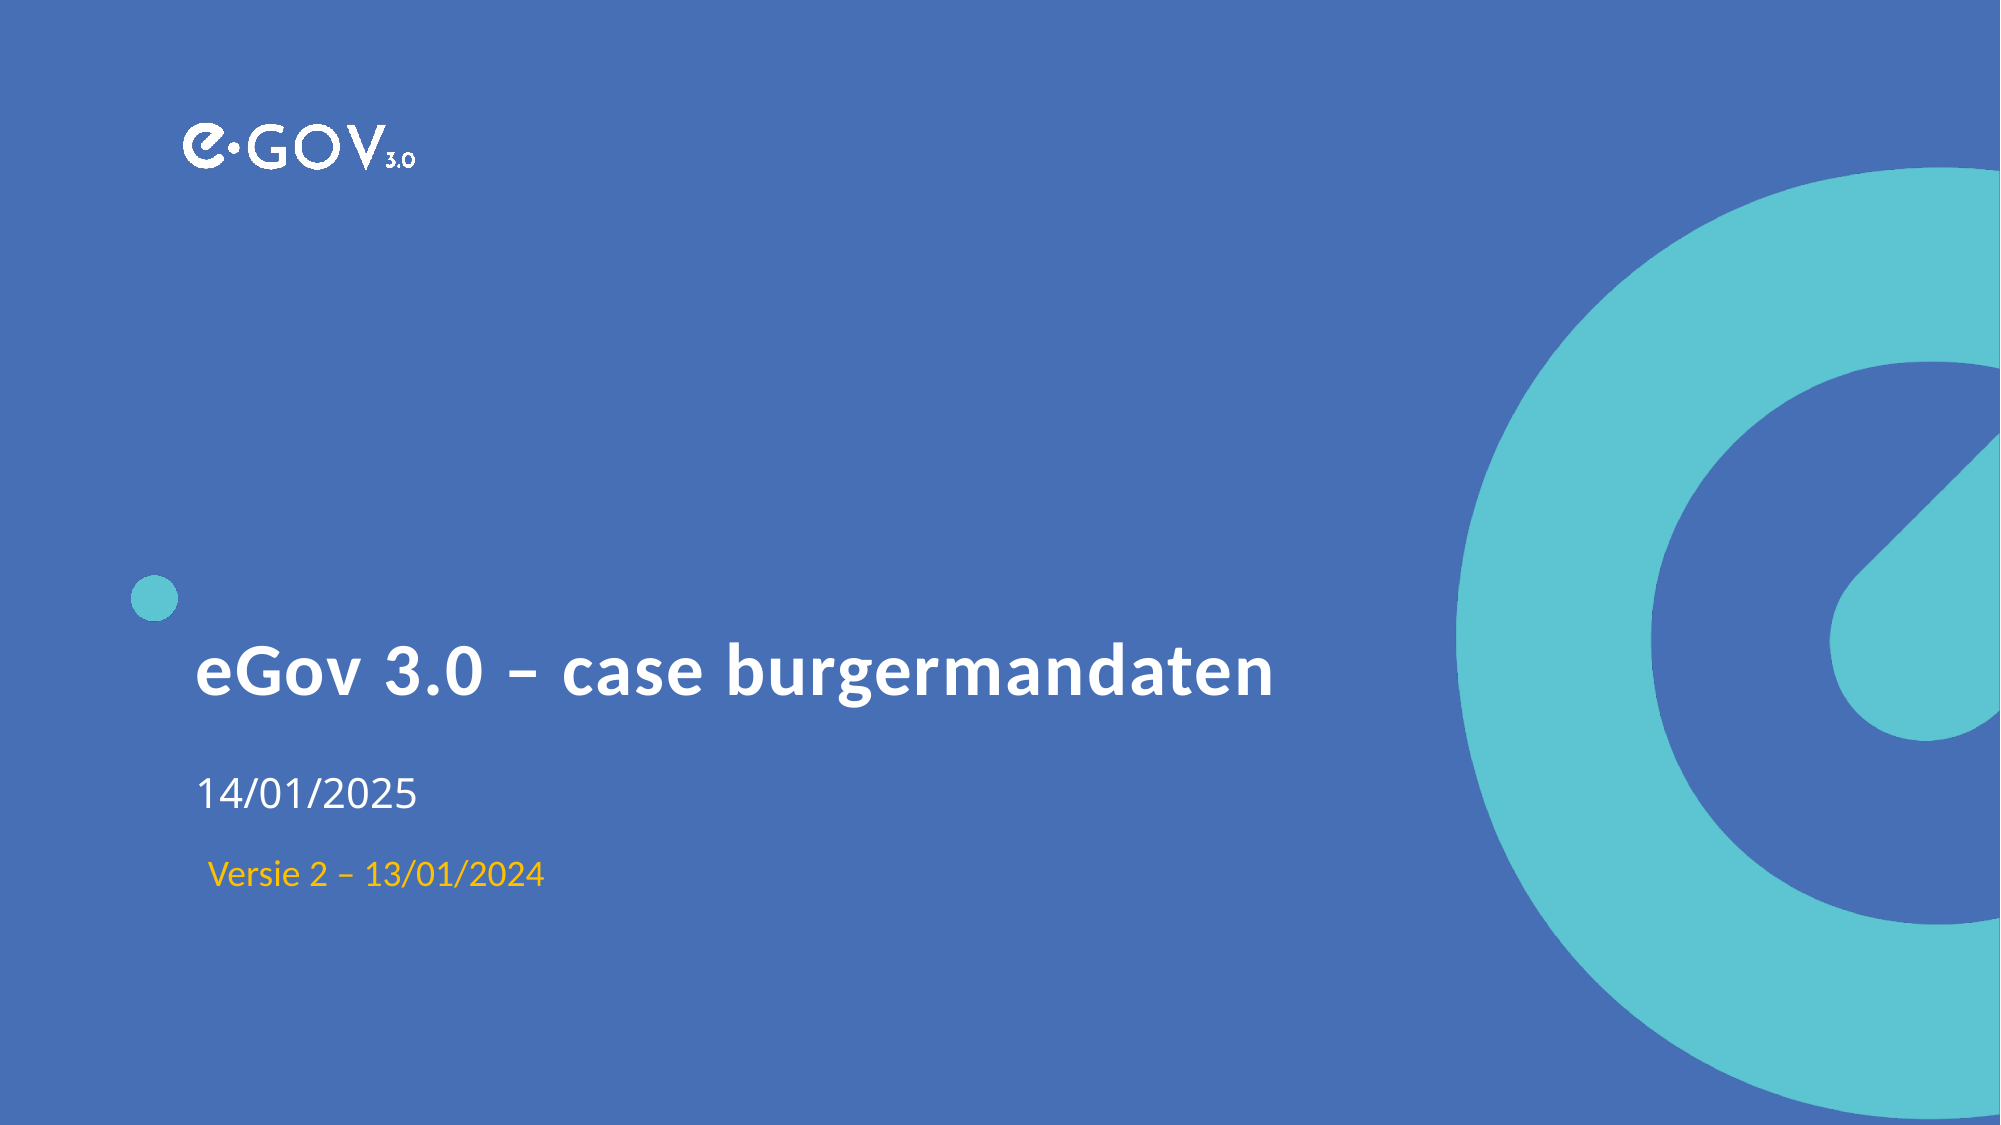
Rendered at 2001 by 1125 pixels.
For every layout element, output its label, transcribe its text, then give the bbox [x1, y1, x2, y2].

picture [179, 118, 420, 177]
picture [1445, 161, 2001, 1125]
subtitle 14/01/2025 [180, 734, 1375, 872]
text_box Versie 2 – 13/01/2024 [193, 841, 1198, 901]
picture [127, 572, 180, 624]
title eGov 3.0 – case burgermandaten [180, 327, 1467, 720]
